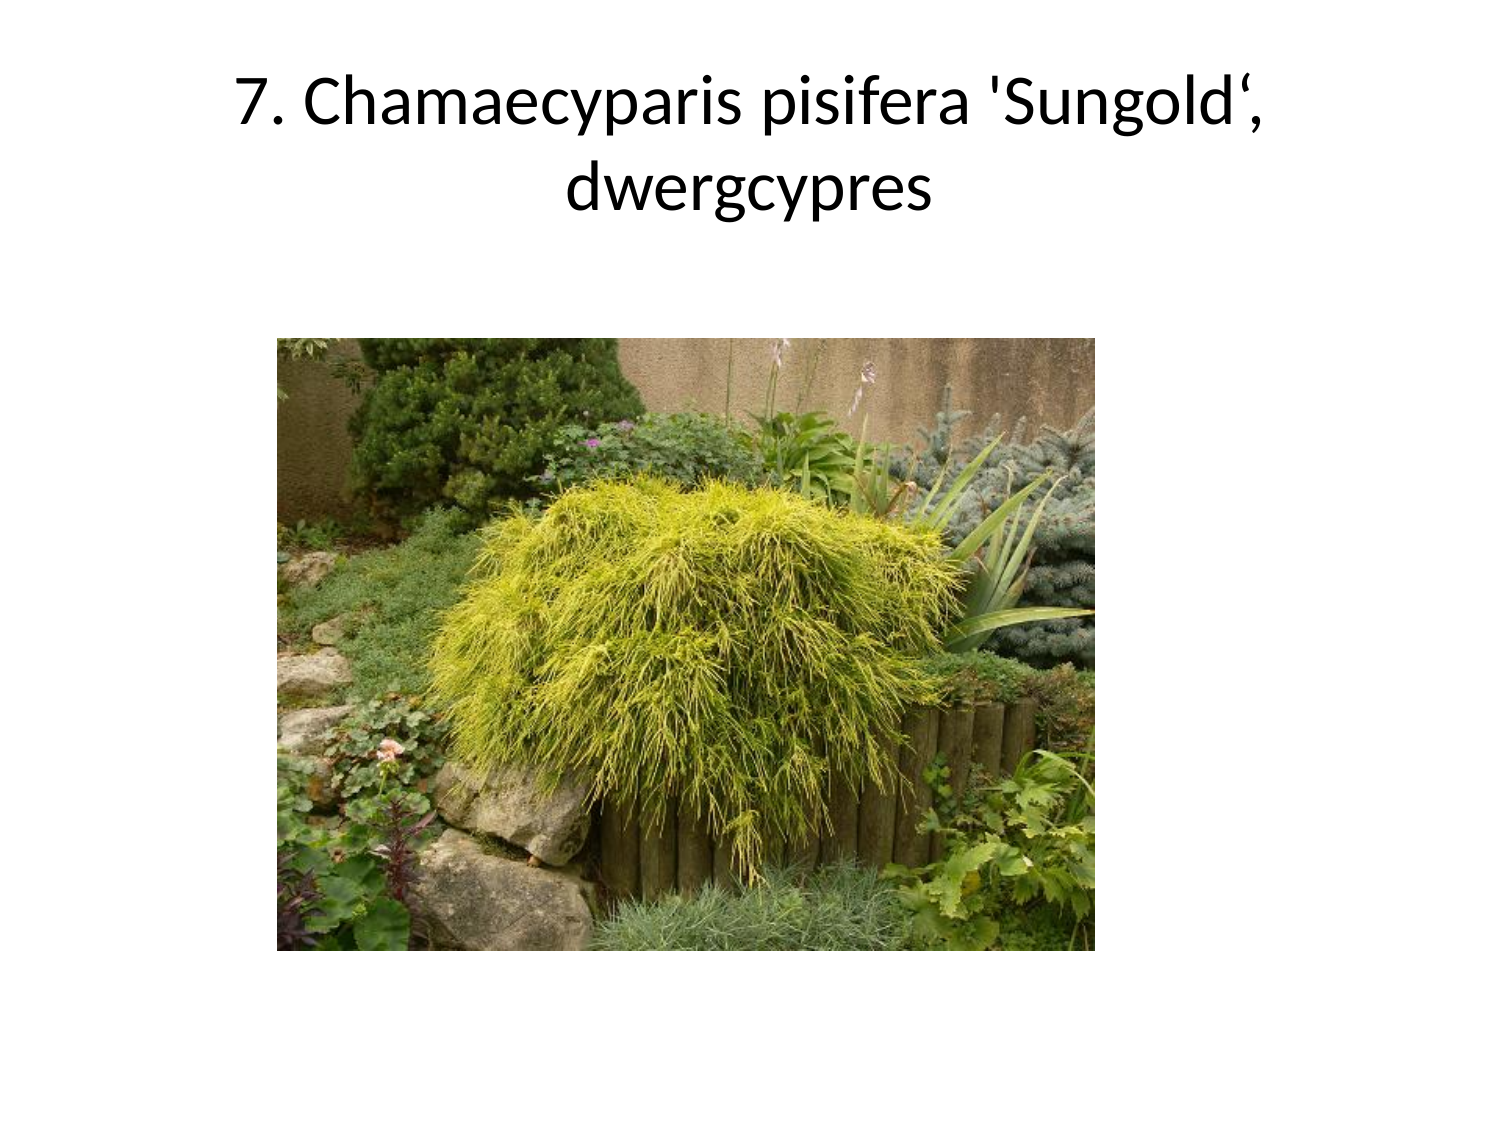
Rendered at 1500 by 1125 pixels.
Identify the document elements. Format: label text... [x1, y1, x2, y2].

picture [277, 337, 1095, 951]
title 7. Chamaecyparis pisifera 'Sungold‘, dwergcypres [75, 45, 1425, 233]
